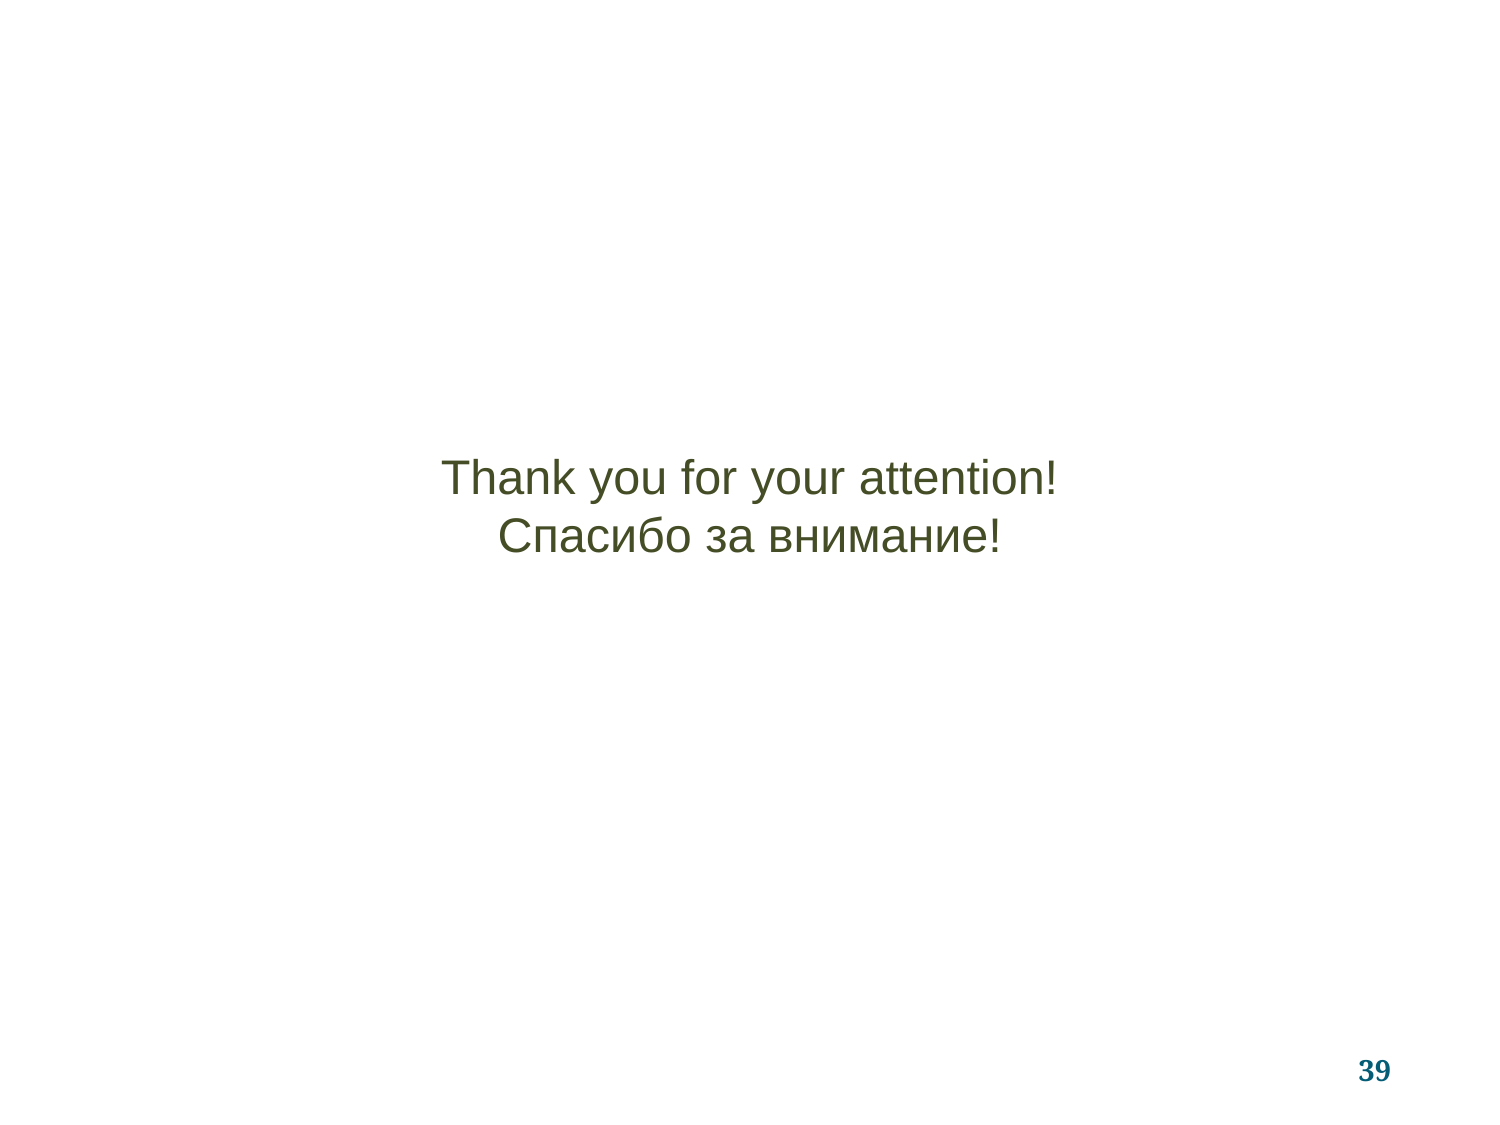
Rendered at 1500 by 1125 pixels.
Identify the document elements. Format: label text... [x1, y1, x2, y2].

title Thank you for your attention! Спасибо за внимание! [162, 437, 1338, 563]
slide_number 39 [1325, 1042, 1425, 1103]
